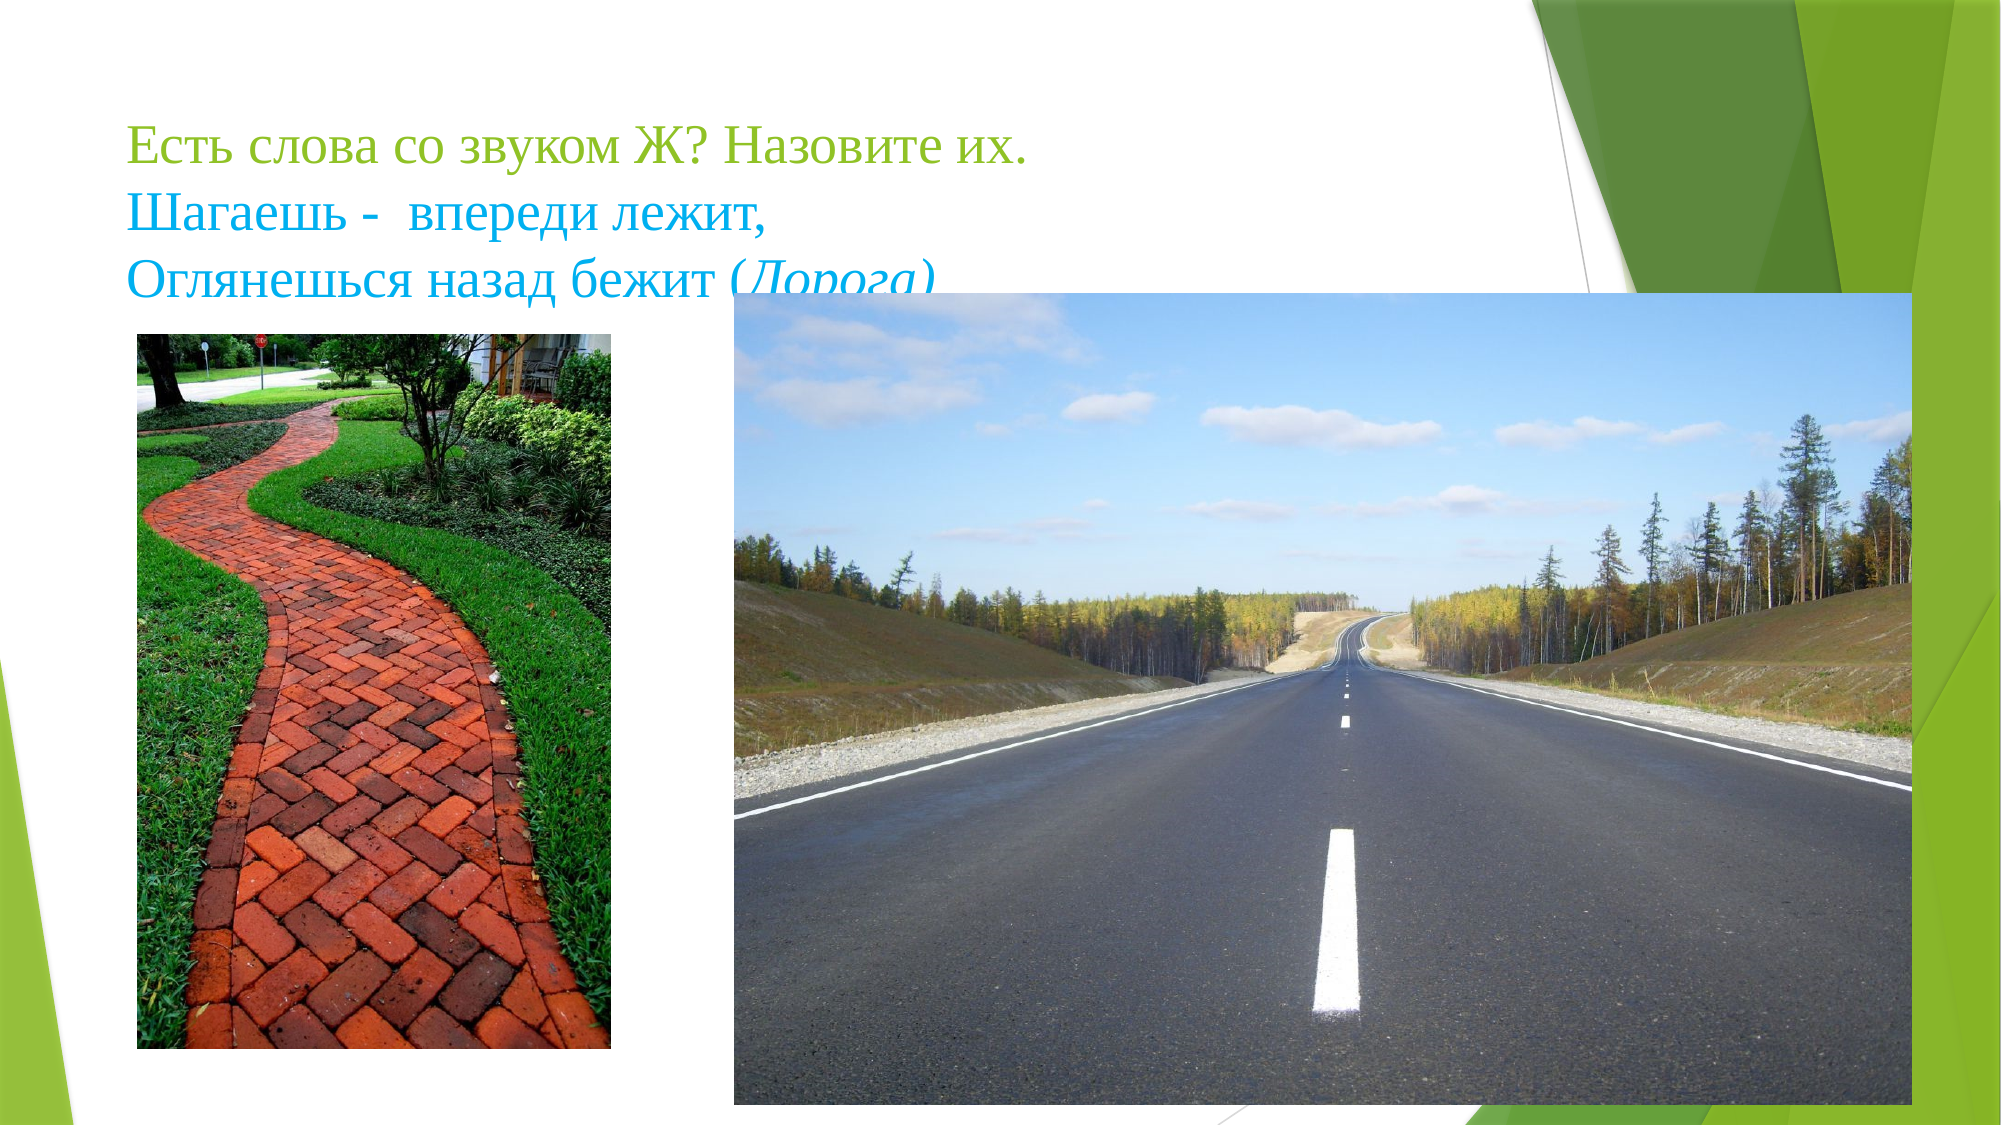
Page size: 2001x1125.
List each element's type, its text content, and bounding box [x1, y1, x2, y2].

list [136, 334, 611, 1050]
title Есть слова со звуком Ж? Назовите их. Шагаешь - впереди лежит, Оглянешься назад бежит (Дорога) [111, 99, 1522, 317]
picture [733, 292, 1912, 1105]
